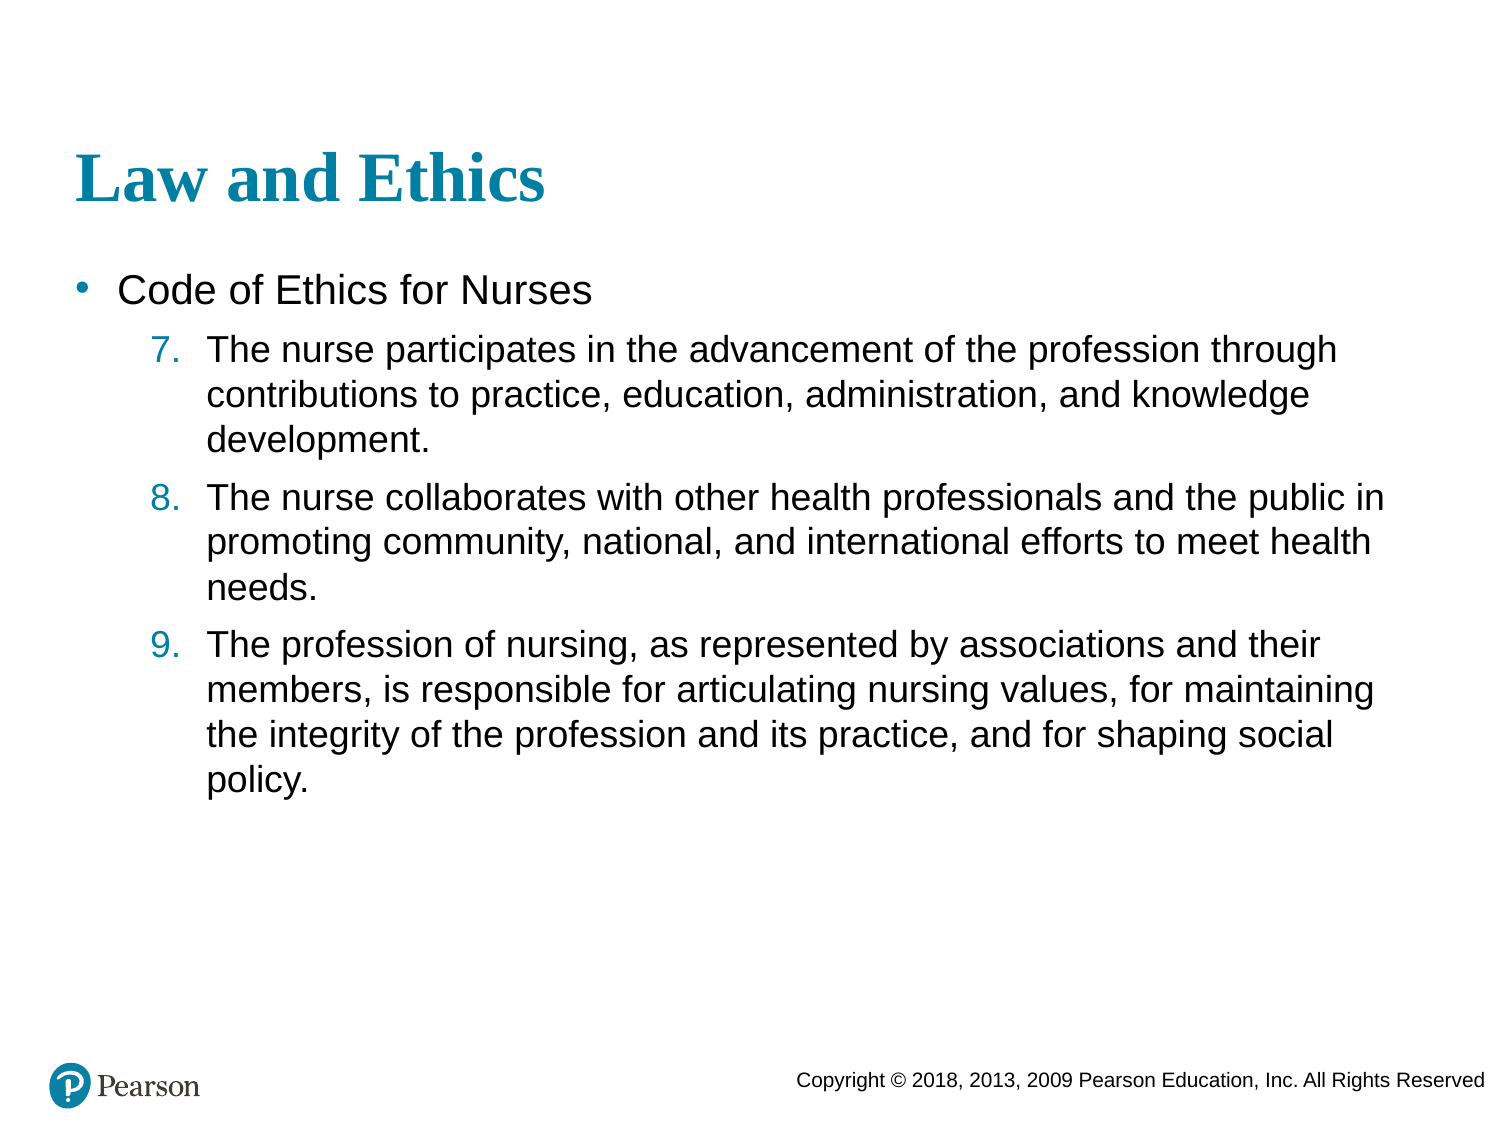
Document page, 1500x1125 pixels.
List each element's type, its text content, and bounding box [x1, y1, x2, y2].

list Code of Ethics for Nurses The nurse participates in the advancement of the profession through contributions to practice, education, administration, and knowledge development. The nurse collaborates with other health professionals and the public in promoting community, national, and international efforts to meet health needs. The profession of nursing, as represented by associations and their members, is responsible for articulating nursing values, for maintaining the integrity of the profession and its practice, and for shaping social policy. [75, 262, 1425, 1005]
title Law and Ethics [75, 35, 1425, 216]
